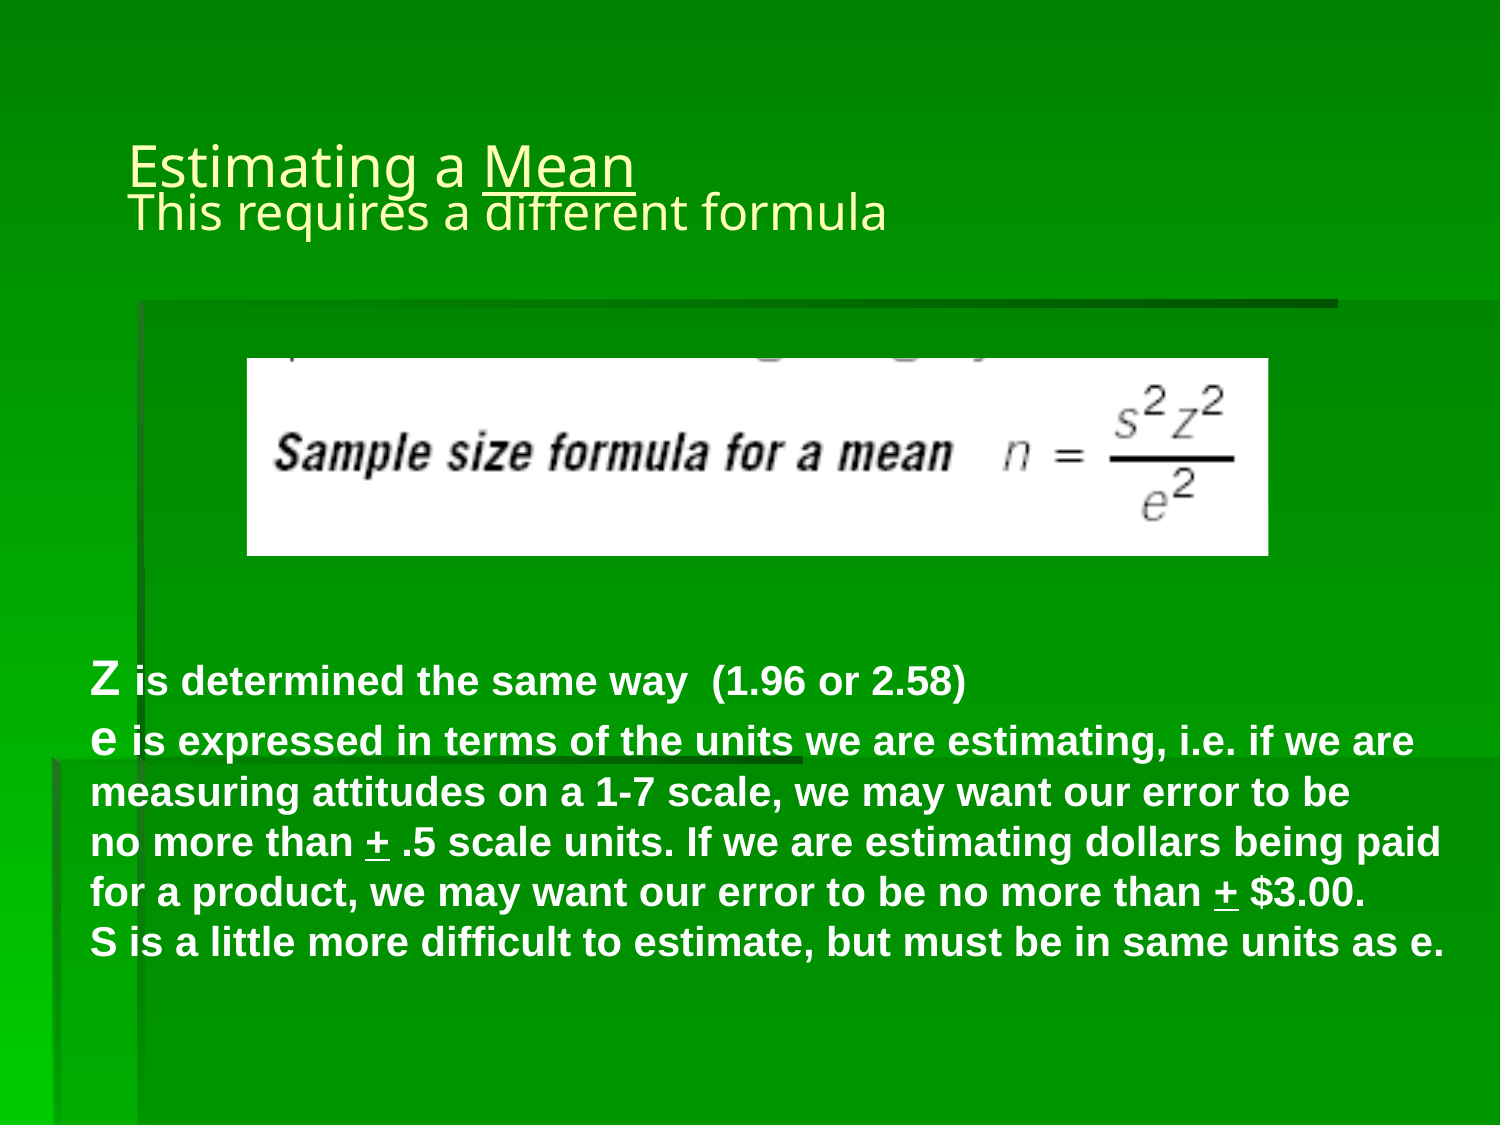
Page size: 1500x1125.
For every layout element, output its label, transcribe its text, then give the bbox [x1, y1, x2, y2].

title Estimating a Mean This requires a different formula [112, 99, 1388, 288]
text_box Z is determined the same way (1.96 or 2.58) e is expressed in terms of the units we are estimating, i.e. if we are measuring attitudes on a 1-7 scale, we may want our error to be no more than + .5 scale units. If we are estimating dollars being paid for a product, we may want our error to be no more than + $3.00. S is a little more difficult to estimate, but must be in same units as e. [75, 637, 1463, 1023]
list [246, 358, 1269, 556]
